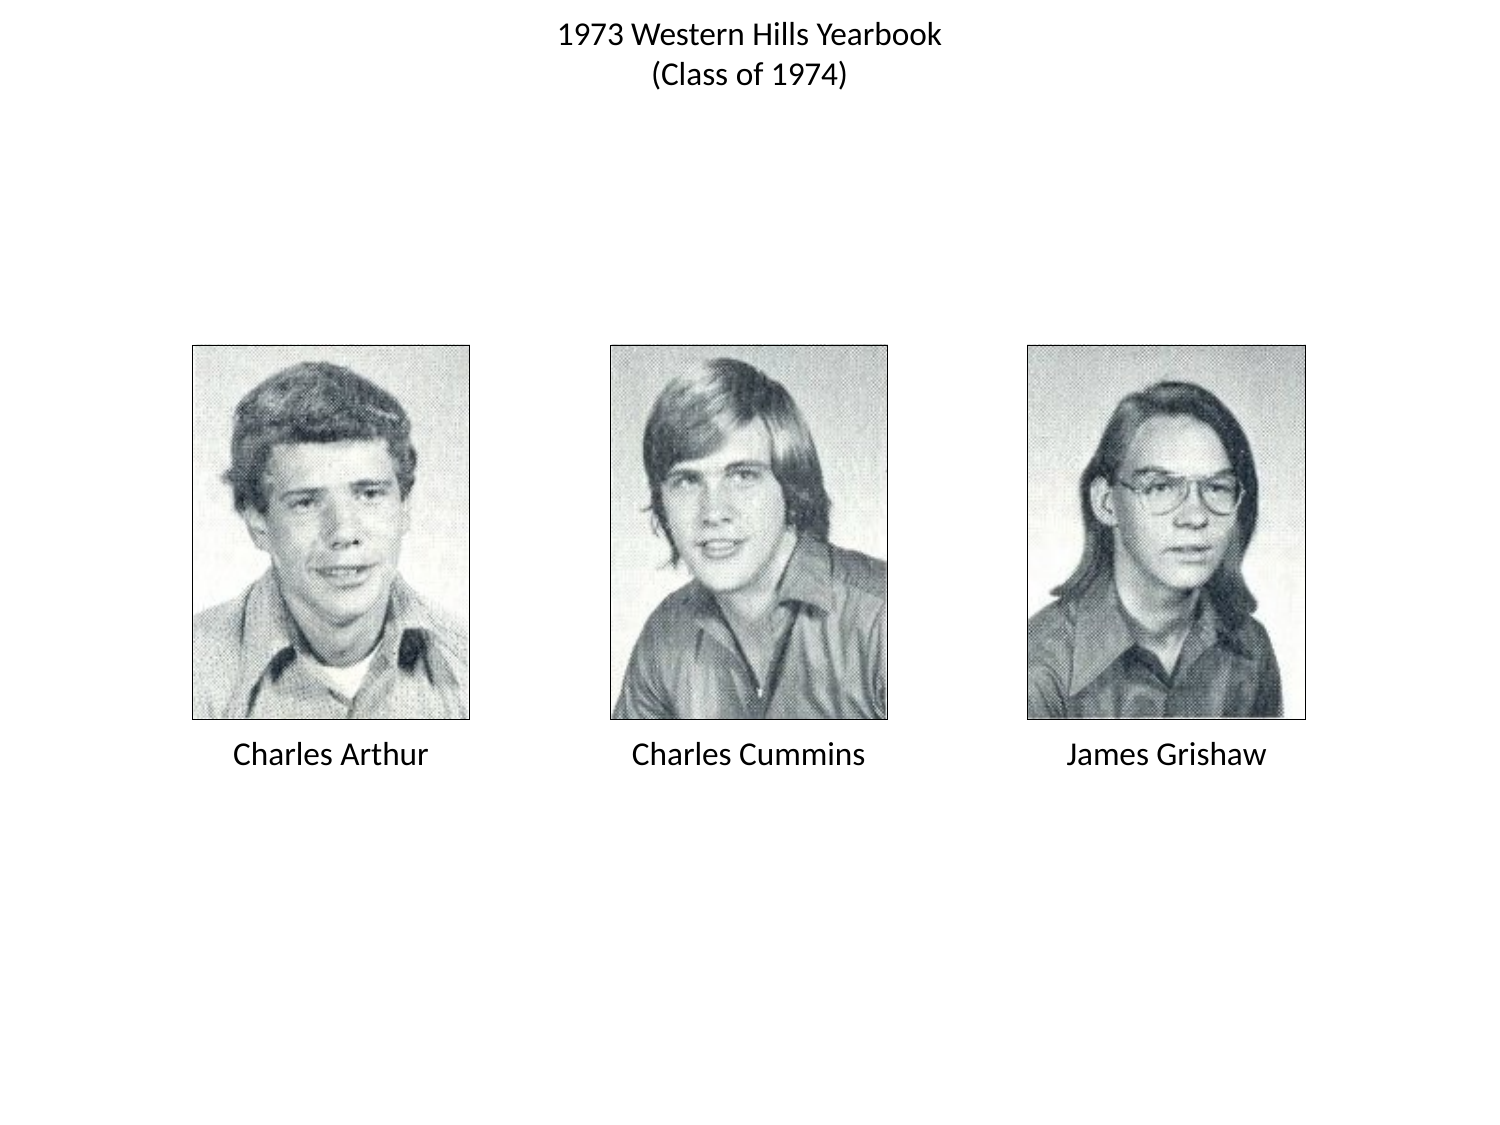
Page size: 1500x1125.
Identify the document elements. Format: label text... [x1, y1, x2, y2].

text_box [192, 344, 1306, 781]
text_box 1973 Western Hills Yearbook (Class of 1974) [542, 5, 958, 100]
